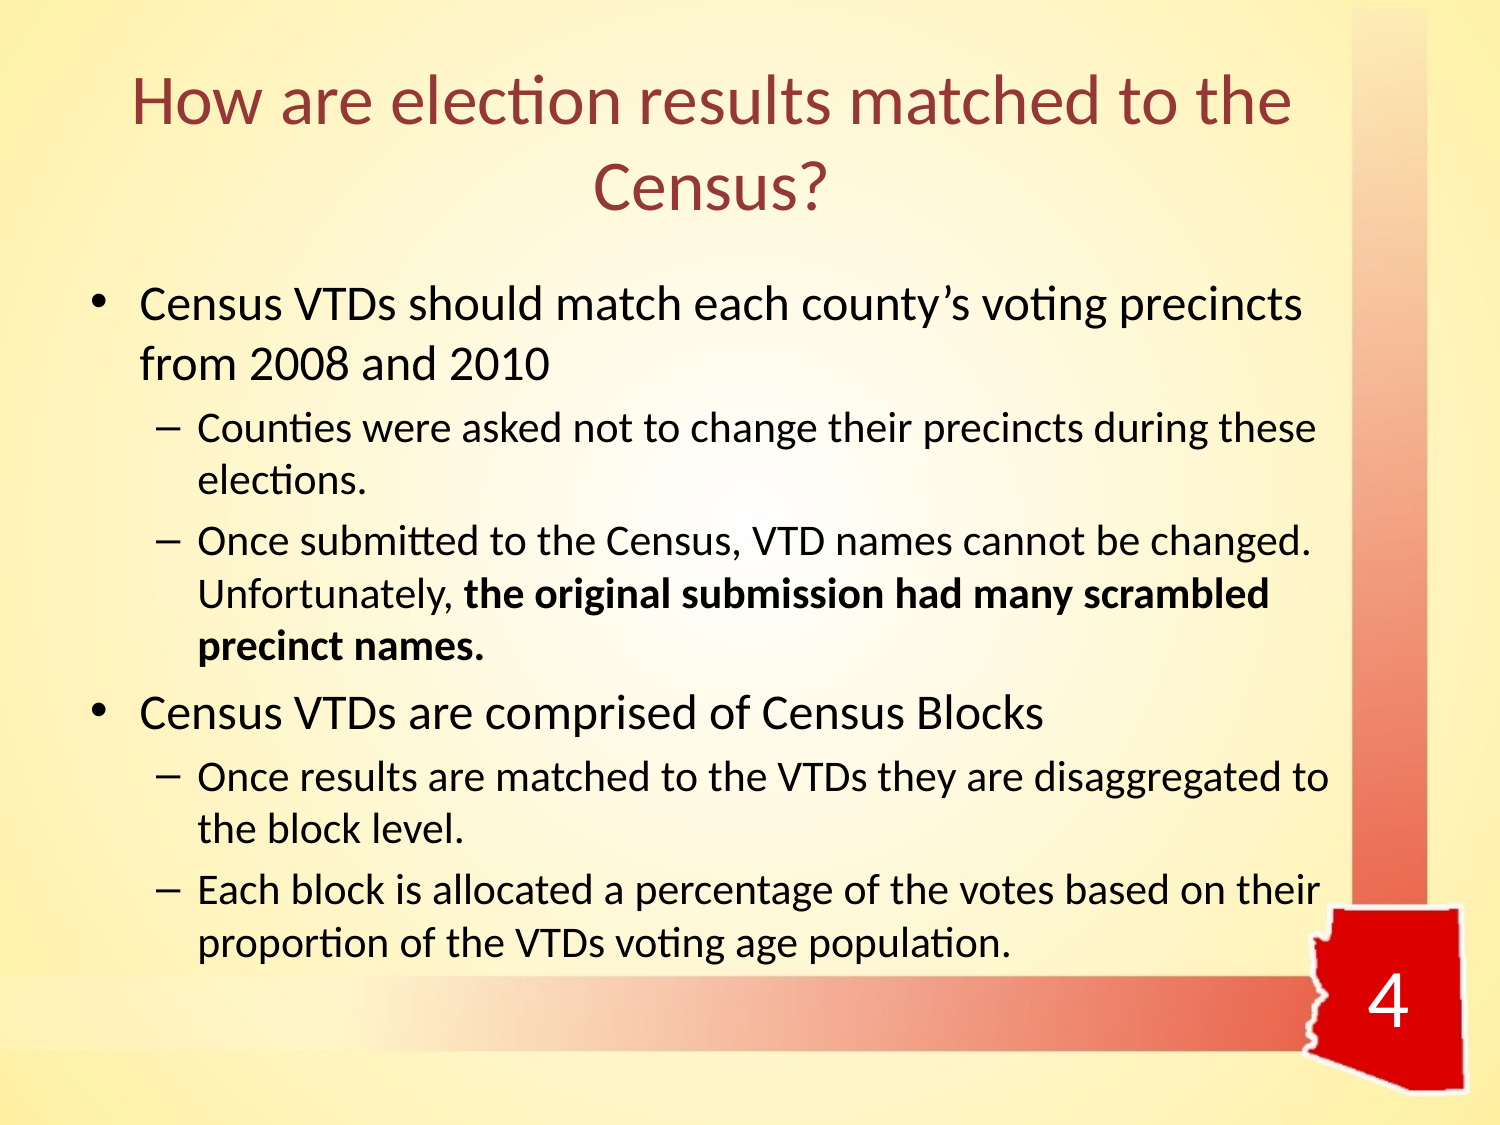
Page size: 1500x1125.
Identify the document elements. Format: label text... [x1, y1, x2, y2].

picture [0, 0, 1500, 1125]
title How are election results matched to the Census? [75, 45, 1350, 233]
list Census VTDs should match each county’s voting precincts from 2008 and 2010 Counties were asked not to change their precincts during these elections. Once submitted to the Census, VTD names cannot be changed. Unfortunately, the original submission had many scrambled precinct names. Census VTDs are comprised of Census Blocks Once results are matched to the VTDs they are disaggregated to the block level. Each block is allocated a percentage of the votes based on their proportion of the VTDs voting age population. [75, 262, 1350, 975]
slide_number 4 [1350, 900, 1425, 1088]
